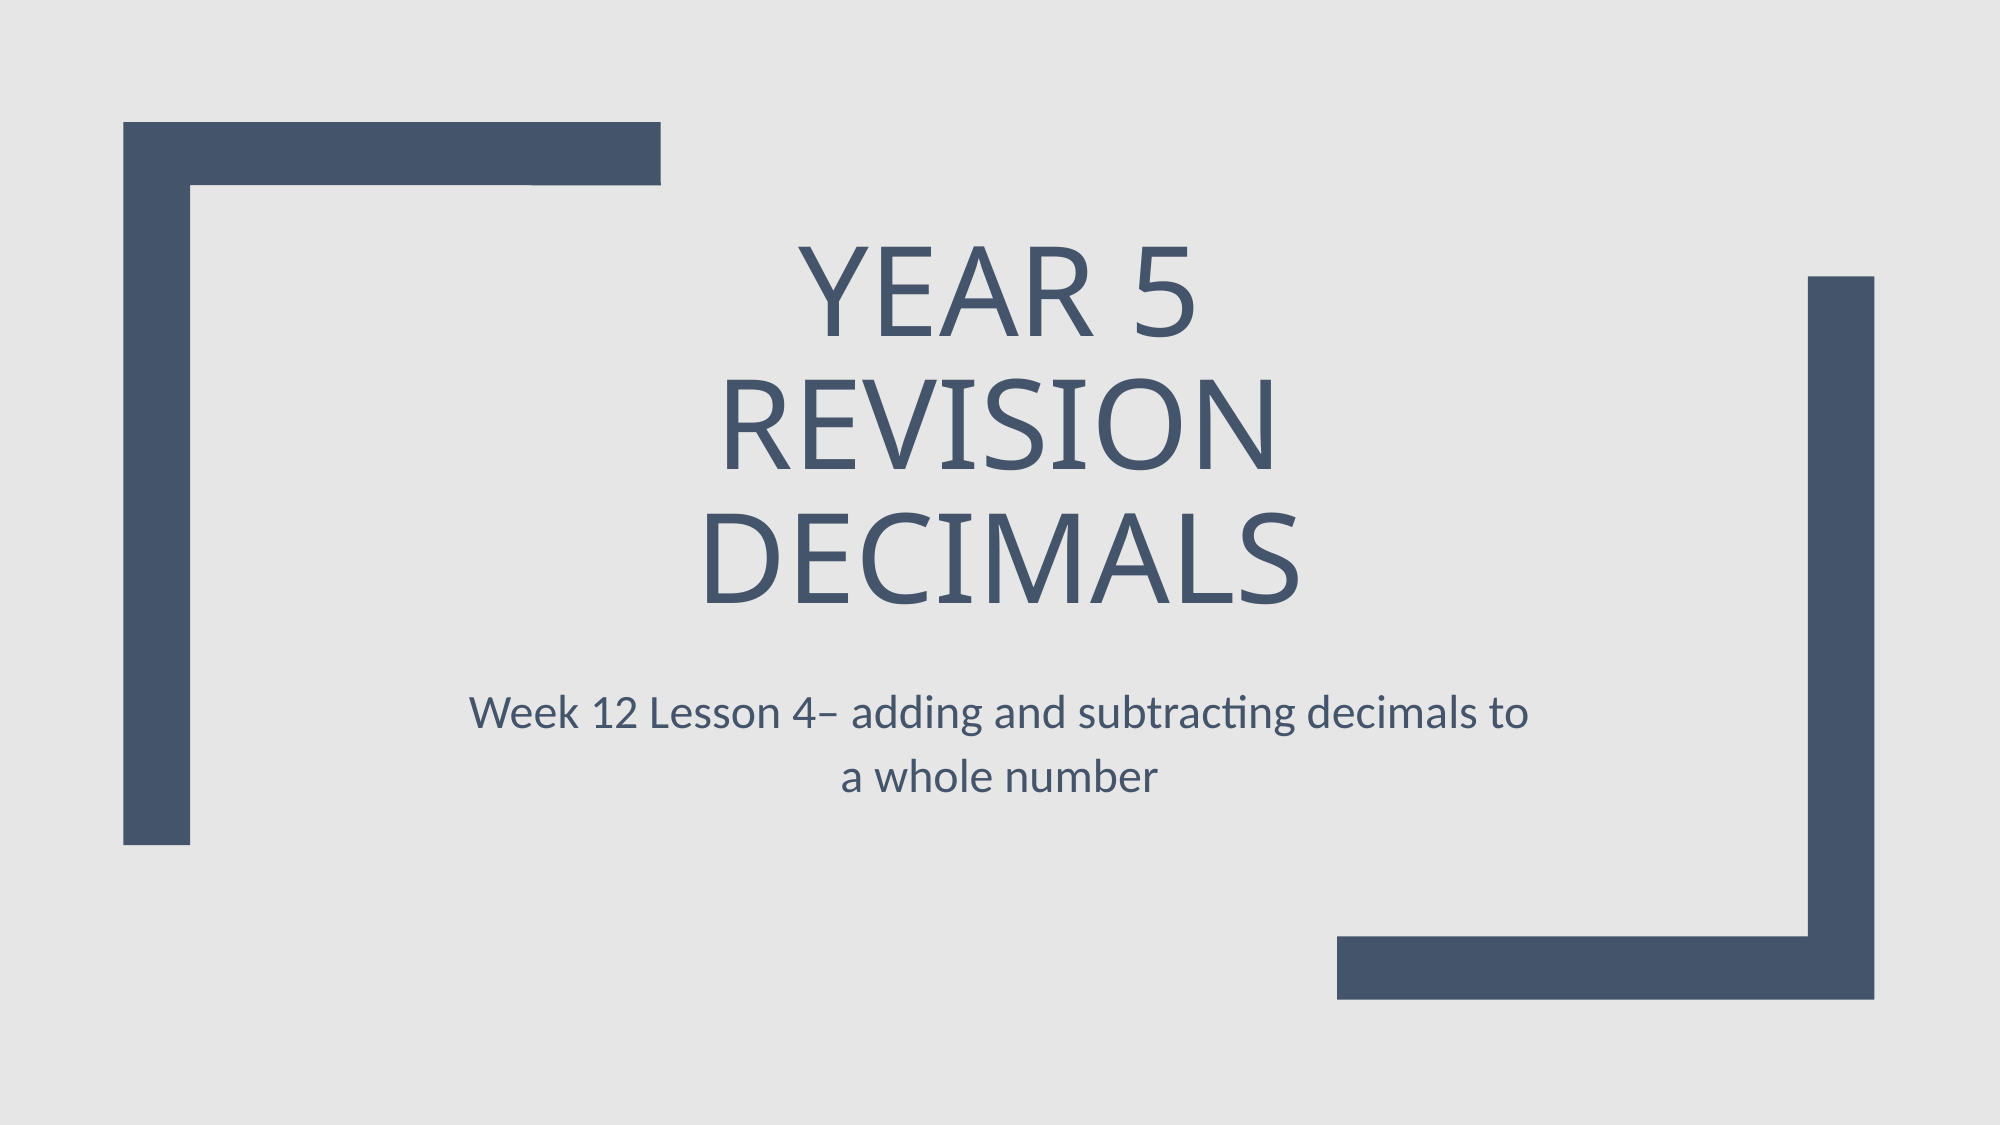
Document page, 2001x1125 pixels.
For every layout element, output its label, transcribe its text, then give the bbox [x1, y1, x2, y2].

title Year 5 Revision Decimals [314, 293, 1686, 638]
subtitle Week 12 Lesson 4– adding and subtracting decimals to a whole number [439, 649, 1561, 828]
